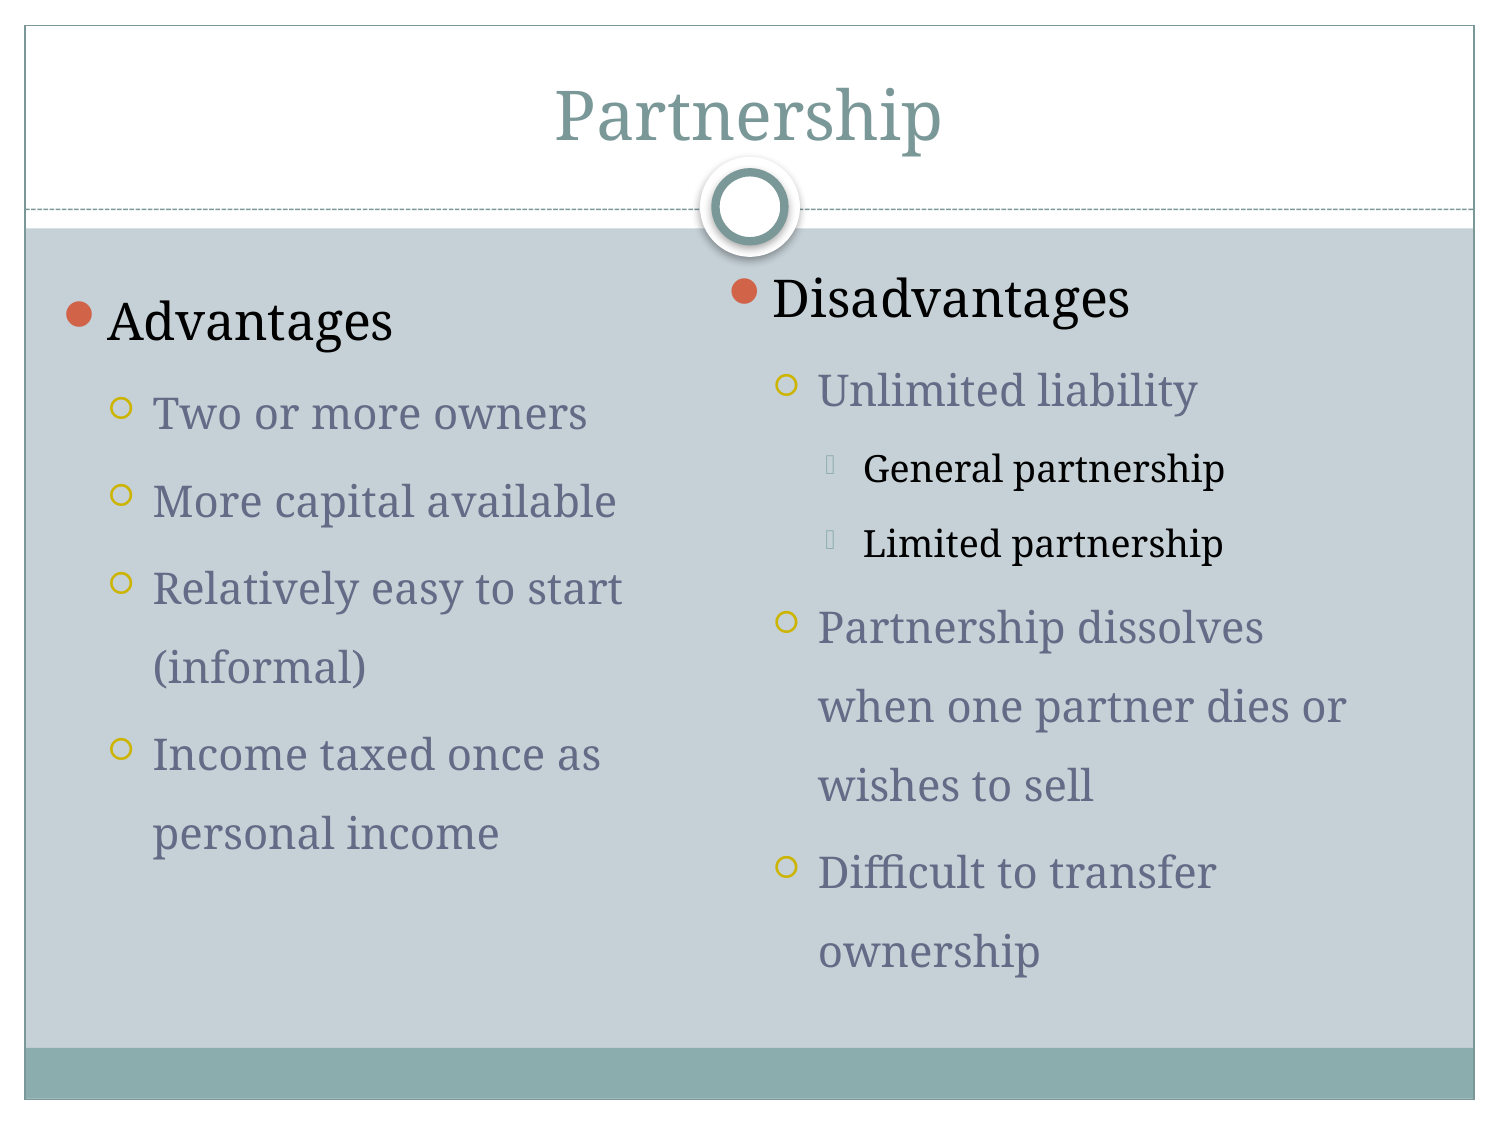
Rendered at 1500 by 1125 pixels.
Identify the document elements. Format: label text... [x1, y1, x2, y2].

title Partnership [49, 37, 1450, 162]
list Advantages Two or more owners More capital available Relatively easy to start (informal) Income taxed once as personal income [49, 250, 650, 1001]
text_box Disadvantages Unlimited liability General partnership Limited partnership Partnership dissolves when one partner dies or wishes to sell Difficult to transfer ownership [714, 227, 1363, 1038]
